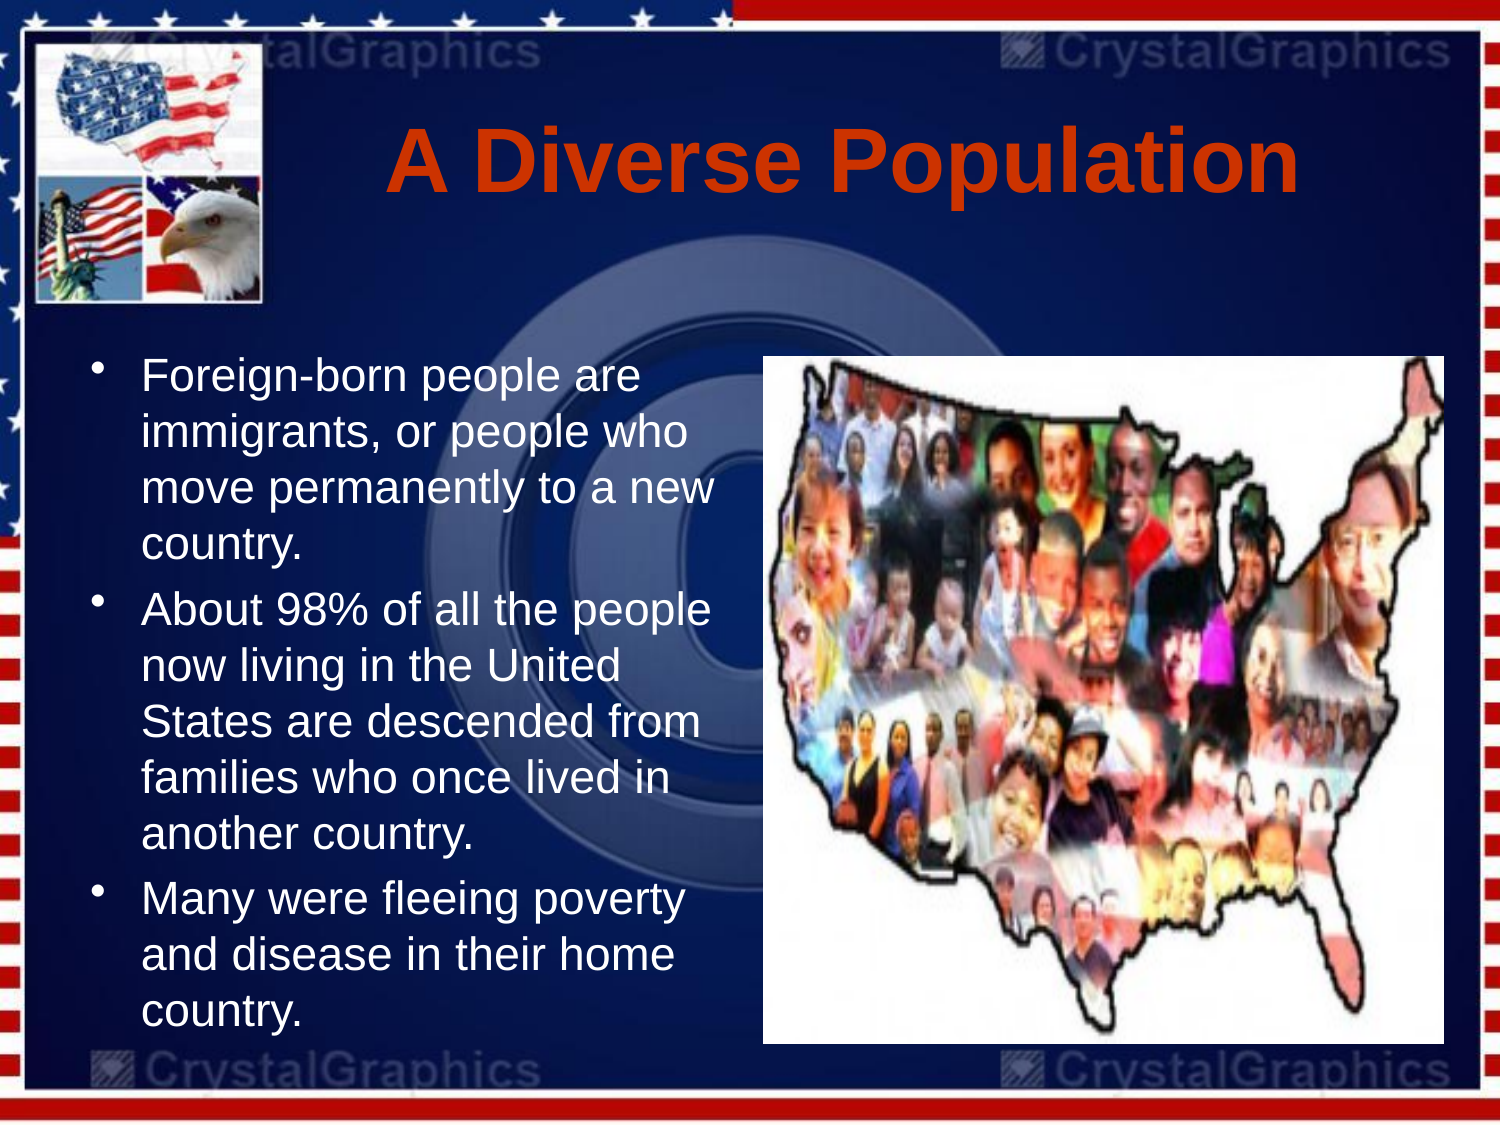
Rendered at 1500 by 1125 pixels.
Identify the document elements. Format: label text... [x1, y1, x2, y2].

title A Diverse Population [262, 62, 1425, 250]
picture [0, 0, 1500, 1125]
list Foreign-born people are immigrants, or people who move permanently to a new country. About 98% of all the people now living in the United States are descended from families who once lived in another country. Many were fleeing poverty and disease in their home country. [75, 337, 763, 1063]
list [763, 356, 1444, 1044]
